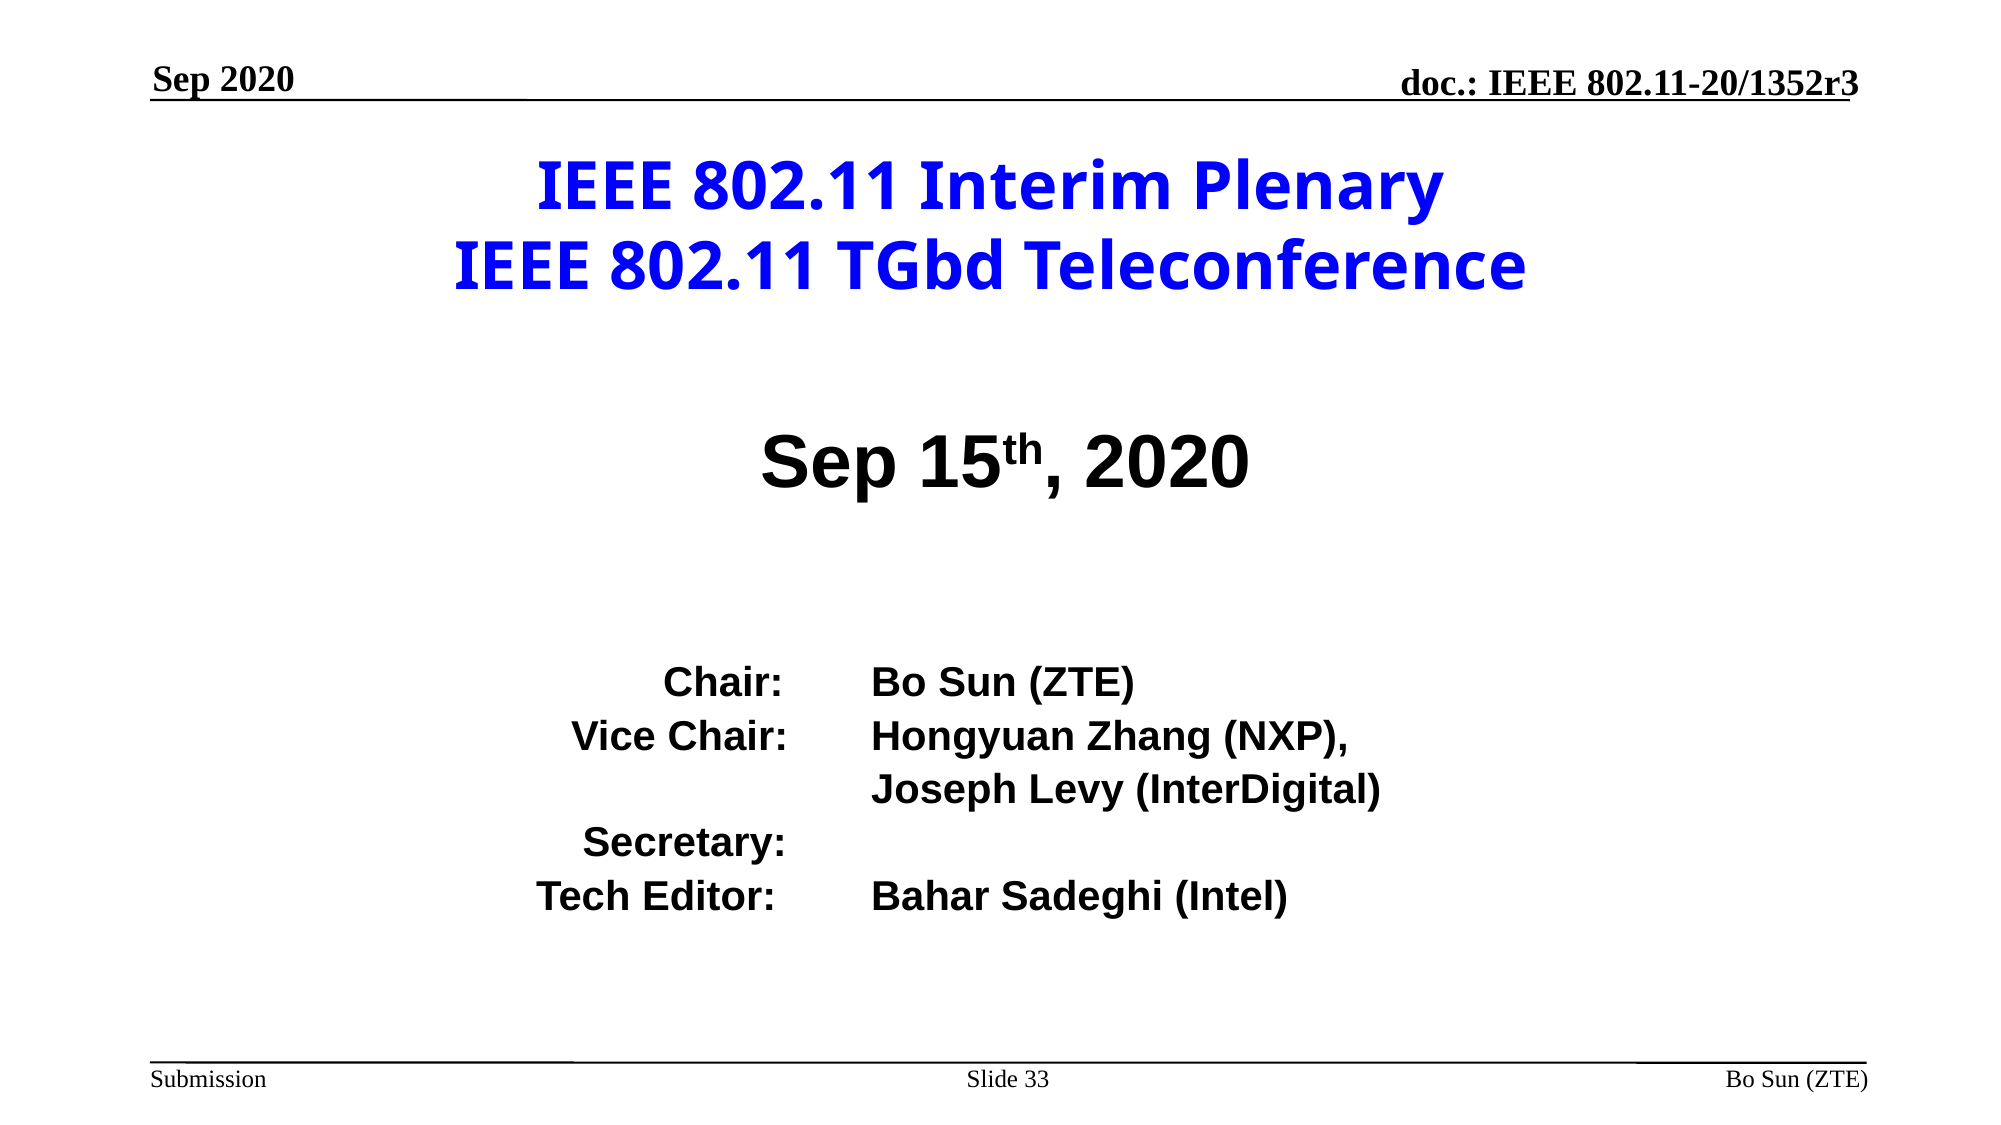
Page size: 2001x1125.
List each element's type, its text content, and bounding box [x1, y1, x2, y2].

footer Bo Sun (ZTE) [1171, 1061, 1869, 1093]
text_box Sep 15th, 2020 Chair: Bo Sun (ZTE) Vice Chair: Hongyuan Zhang (NXP), Joseph Levy (InterDigital) Secretary: Tech Editor: Bahar Sadeghi (Intel) [200, 349, 1813, 1027]
title IEEE 802.11 Interim Plenary IEEE 802.11 TGbd Teleconference [287, 112, 1695, 349]
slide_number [152, 54, 563, 100]
slide_number Slide 33 [949, 1061, 1067, 1123]
